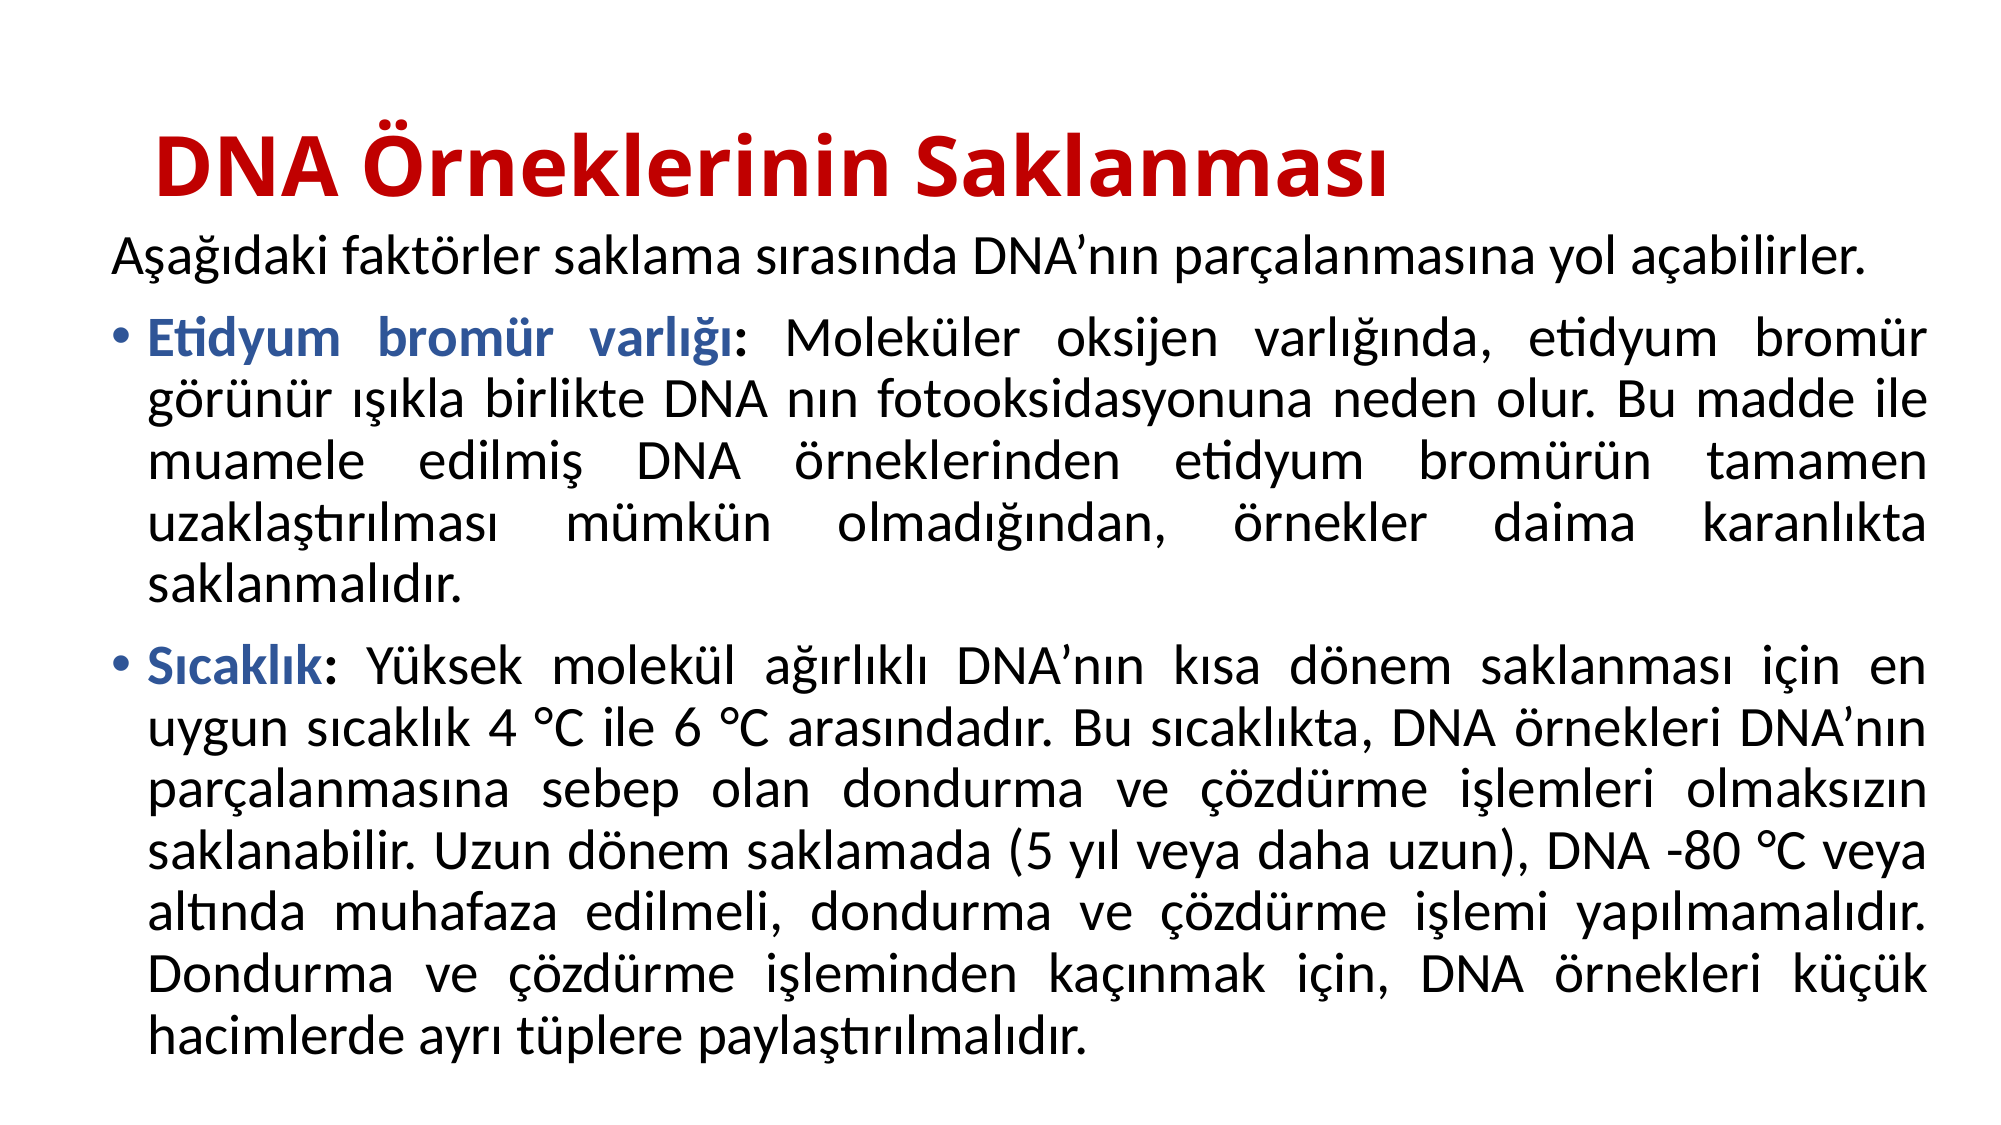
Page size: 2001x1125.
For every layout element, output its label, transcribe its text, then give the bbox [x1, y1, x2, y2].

list Aşağıdaki faktörler saklama sırasında DNA’nın parçalanmasına yol açabilirler. Etidyum bromür varlığı: Moleküler oksijen varlığında, etidyum bromür görünür ışıkla birlikte DNA nın fotooksidasyonuna neden olur. Bu madde ile muamele edilmiş DNA örneklerinden etidyum bromürün tamamen uzaklaştırılması mümkün olmadığından, örnekler daima karanlıkta saklanmalıdır. Sıcaklık: Yüksek molekül ağırlıklı DNA’nın kısa dönem saklanması için en uygun sıcaklık 4 °C ile 6 °C arasındadır. Bu sıcaklıkta, DNA örnekleri DNA’nın parçalanmasına sebep olan dondurma ve çözdürme işlemleri olmaksızın saklanabilir. Uzun dönem saklamada (5 yıl veya daha uzun), DNA -80 °C veya altında muhafaza edilmeli, dondurma ve çözdürme işlemi yapılmamalıdır. Dondurma ve çözdürme işleminden kaçınmak için, DNA örnekleri küçük hacimlerde ayrı tüplere paylaştırılmalıdır. [96, 217, 1944, 1080]
title DNA Örneklerinin Saklanması [137, 61, 1863, 217]
